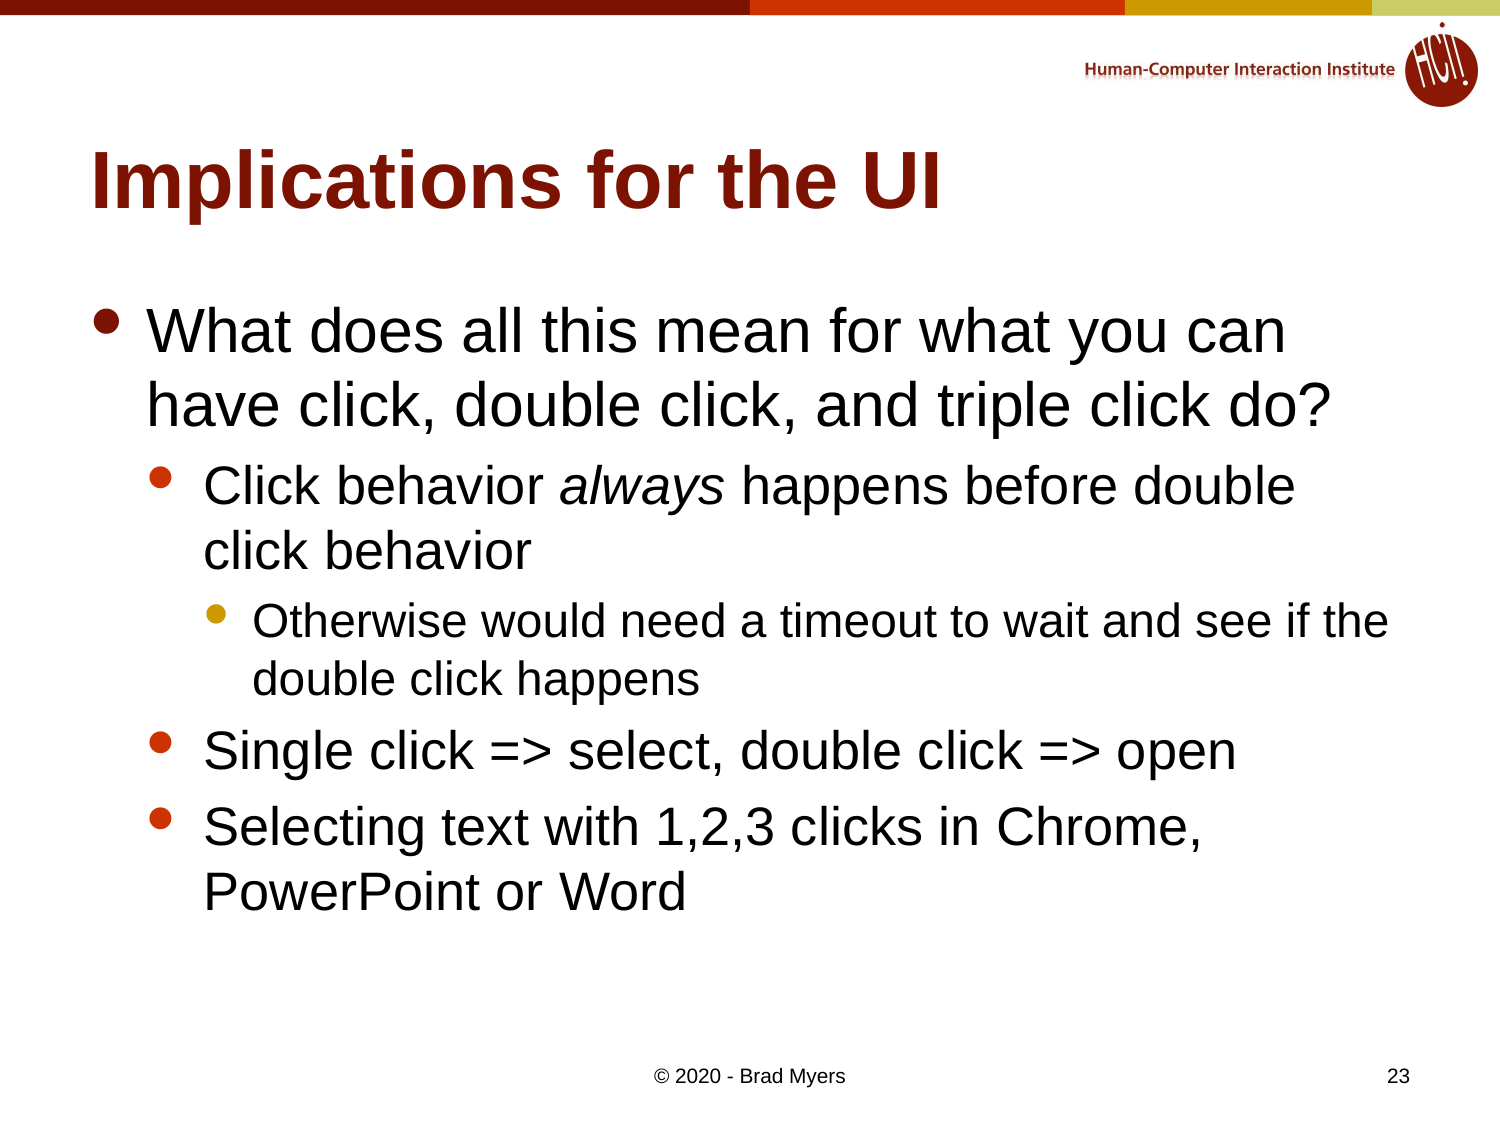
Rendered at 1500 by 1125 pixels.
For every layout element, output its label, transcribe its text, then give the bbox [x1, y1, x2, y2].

footer © 2020 - Brad Myers [512, 1054, 988, 1101]
title Implications for the UI [74, 19, 1313, 233]
list What does all this mean for what you can have click, double click, and triple click do? Click behavior always happens before double click behavior Otherwise would need a timeout to wait and see if the double click happens Single click => select, double click => open Selecting text with 1,2,3 clicks in Chrome, PowerPoint or Word [74, 281, 1426, 1006]
picture [1313, 22, 1478, 107]
slide_number 23 [1074, 1054, 1426, 1101]
